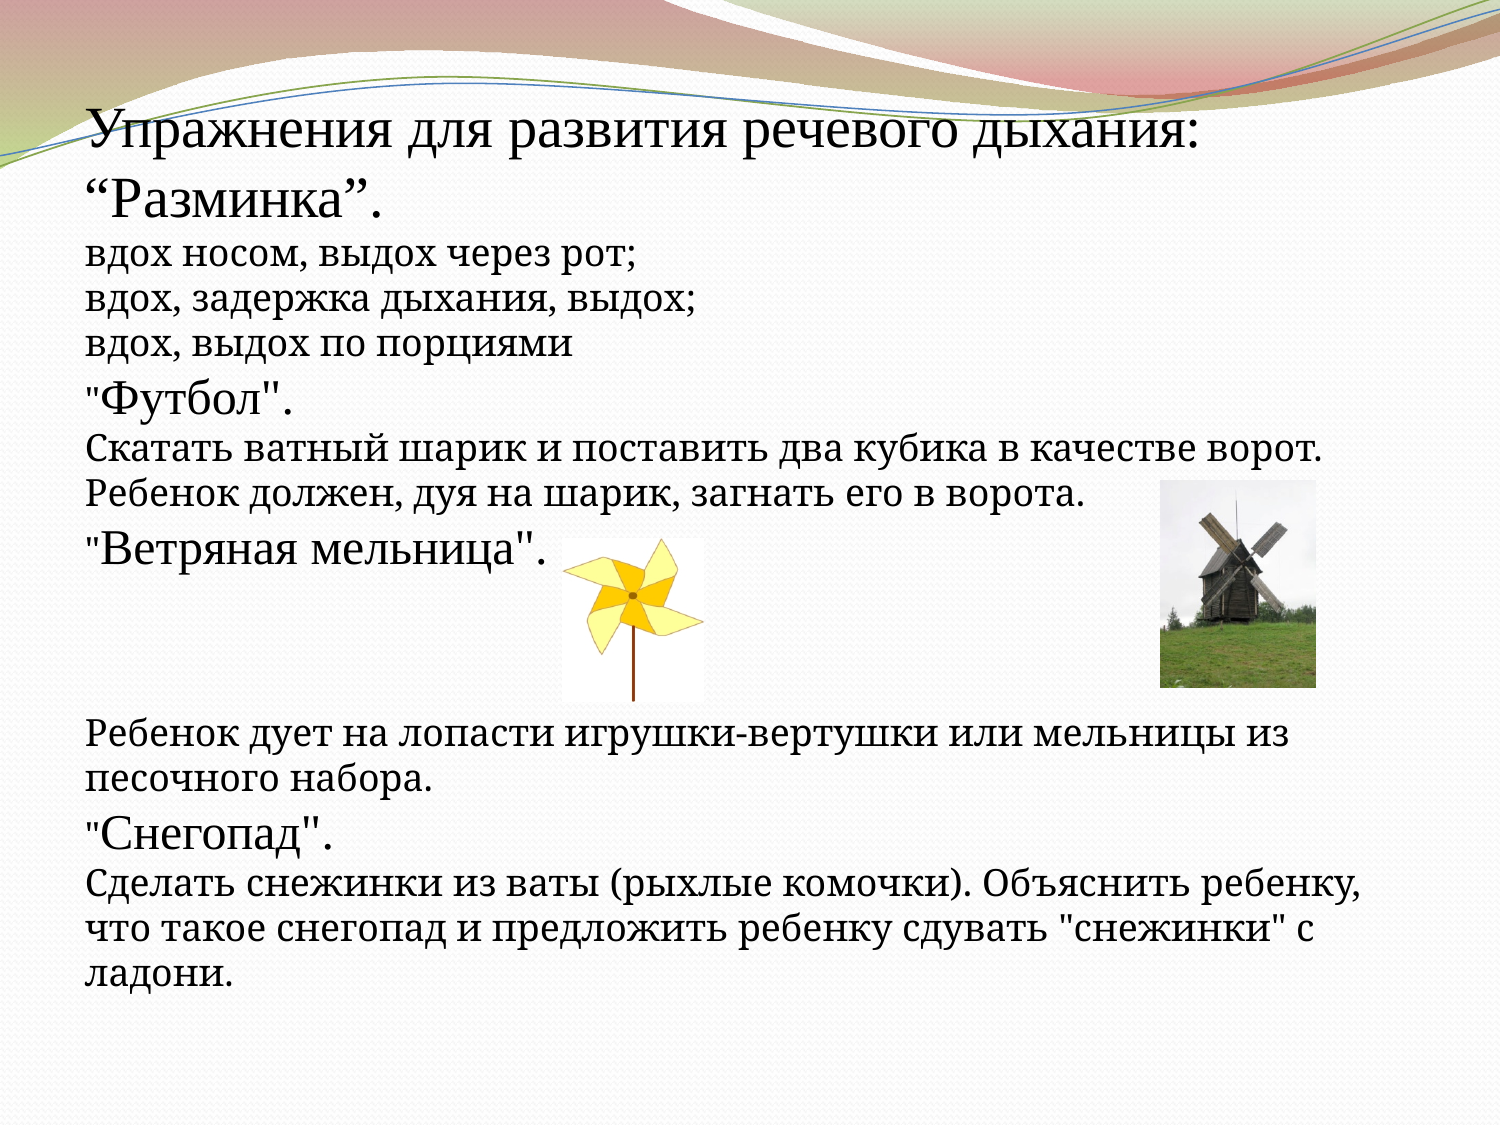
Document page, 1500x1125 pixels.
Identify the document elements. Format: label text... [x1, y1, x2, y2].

text_box Упражнения для развития речевого дыхания: “Разминка”. вдох носом, выдох через рот; вдох, задержка дыхания, выдох; вдох, выдох по порциями "Футбол". Скатать ватный шарик и поставить два кубика в качестве ворот. Ребенок должен, дуя на шарик, загнать его в ворота. "Ветряная мельница". Ребенок дует на лопасти игрушки-вертушки или мельницы из песочного набора. "Снегопад". Сделать снежинки из ваты (рыхлые комочки). Объяснить ребенку, что такое снегопад и предложить ребенку сдувать "снежинки" с ладони. [70, 81, 1407, 1002]
picture [562, 538, 704, 702]
picture [1159, 480, 1316, 688]
